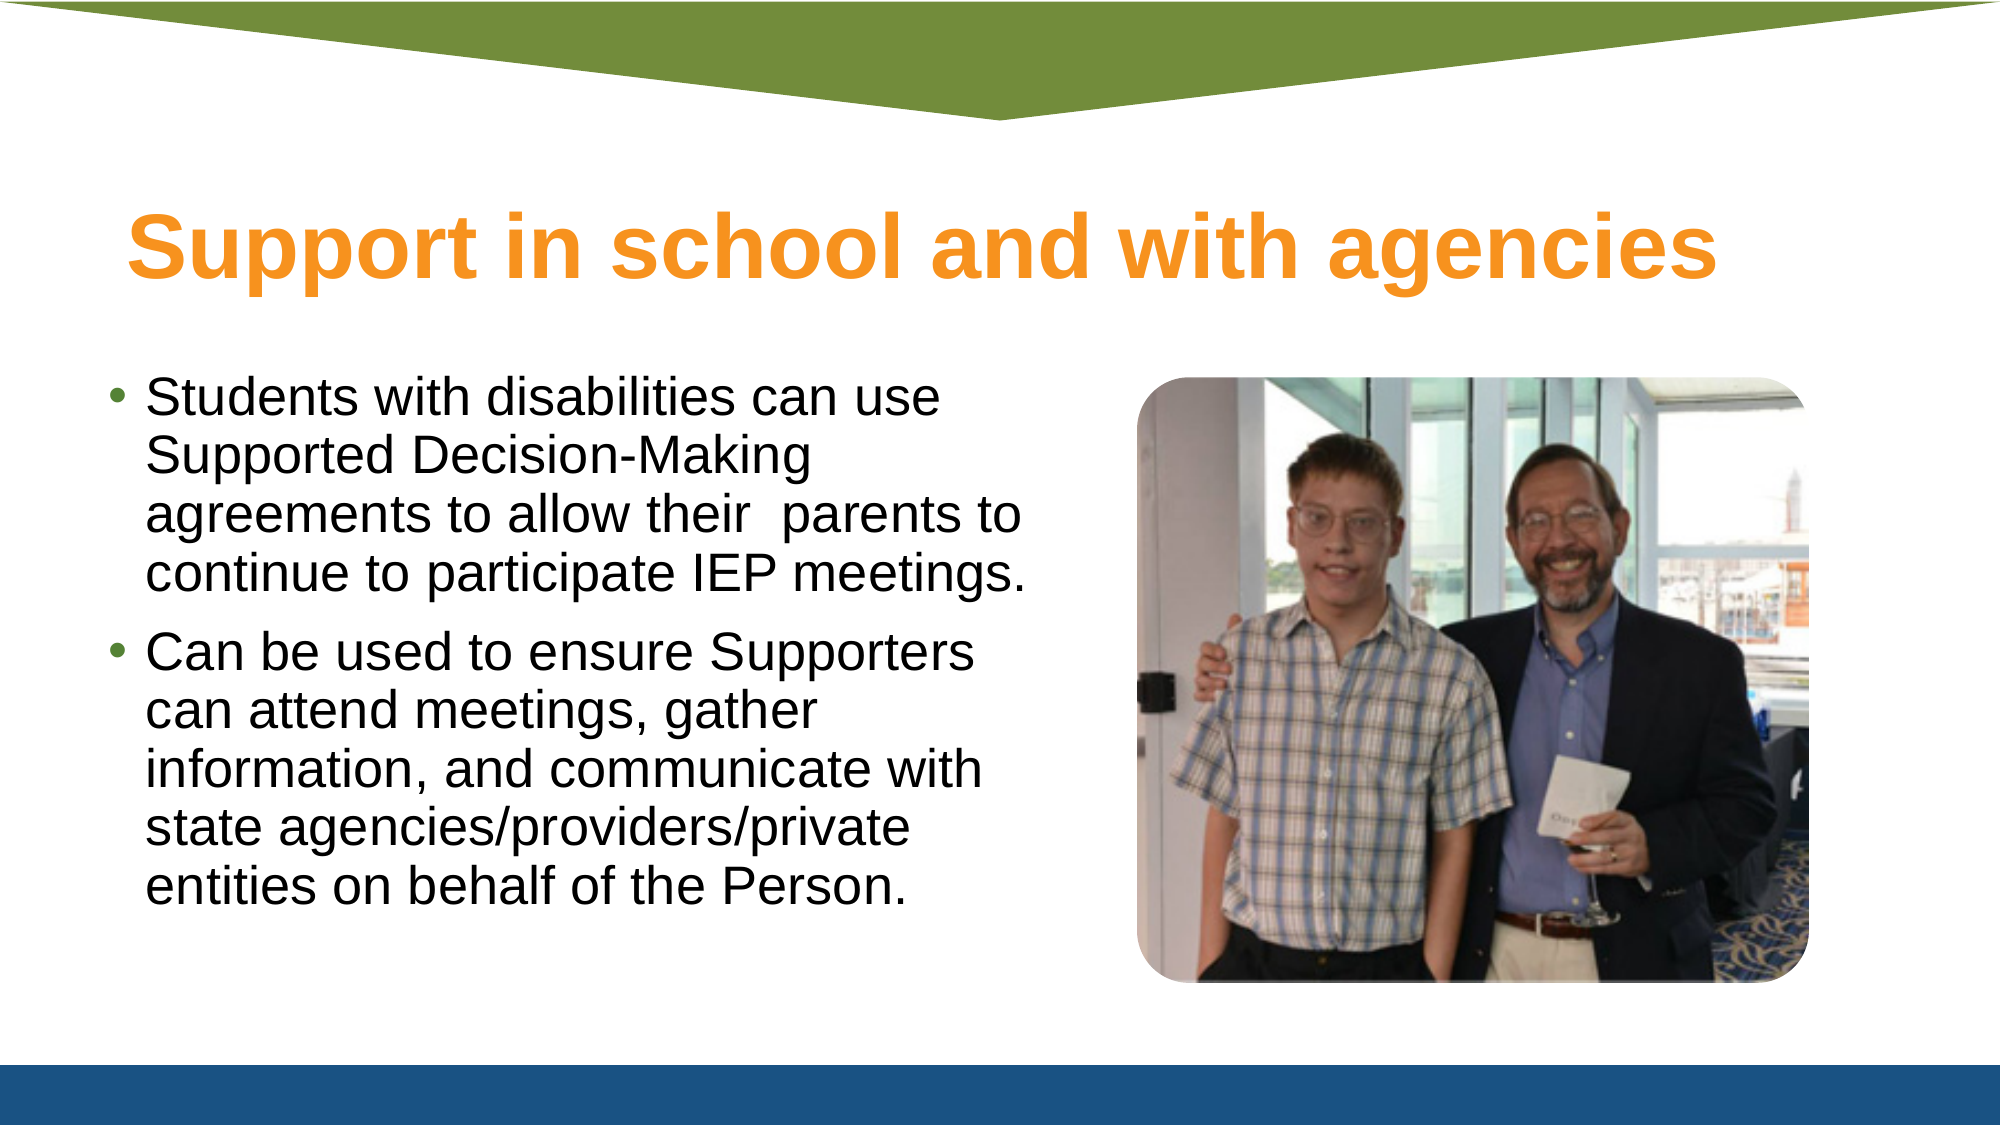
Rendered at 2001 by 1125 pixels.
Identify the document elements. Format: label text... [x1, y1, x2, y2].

text_box [0, 1064, 2000, 1125]
text_box [0, 0, 2000, 122]
title Support in school and with agencies [111, 160, 1844, 338]
list Students with disabilities can use Supported Decision-Making agreements to allow their parents to continue to participate IEP meetings. Can be used to ensure Supporters can attend meetings, gather information, and communicate with state agencies/providers/private entities on behalf of the Person. [93, 361, 1092, 1064]
picture [1137, 377, 1809, 983]
